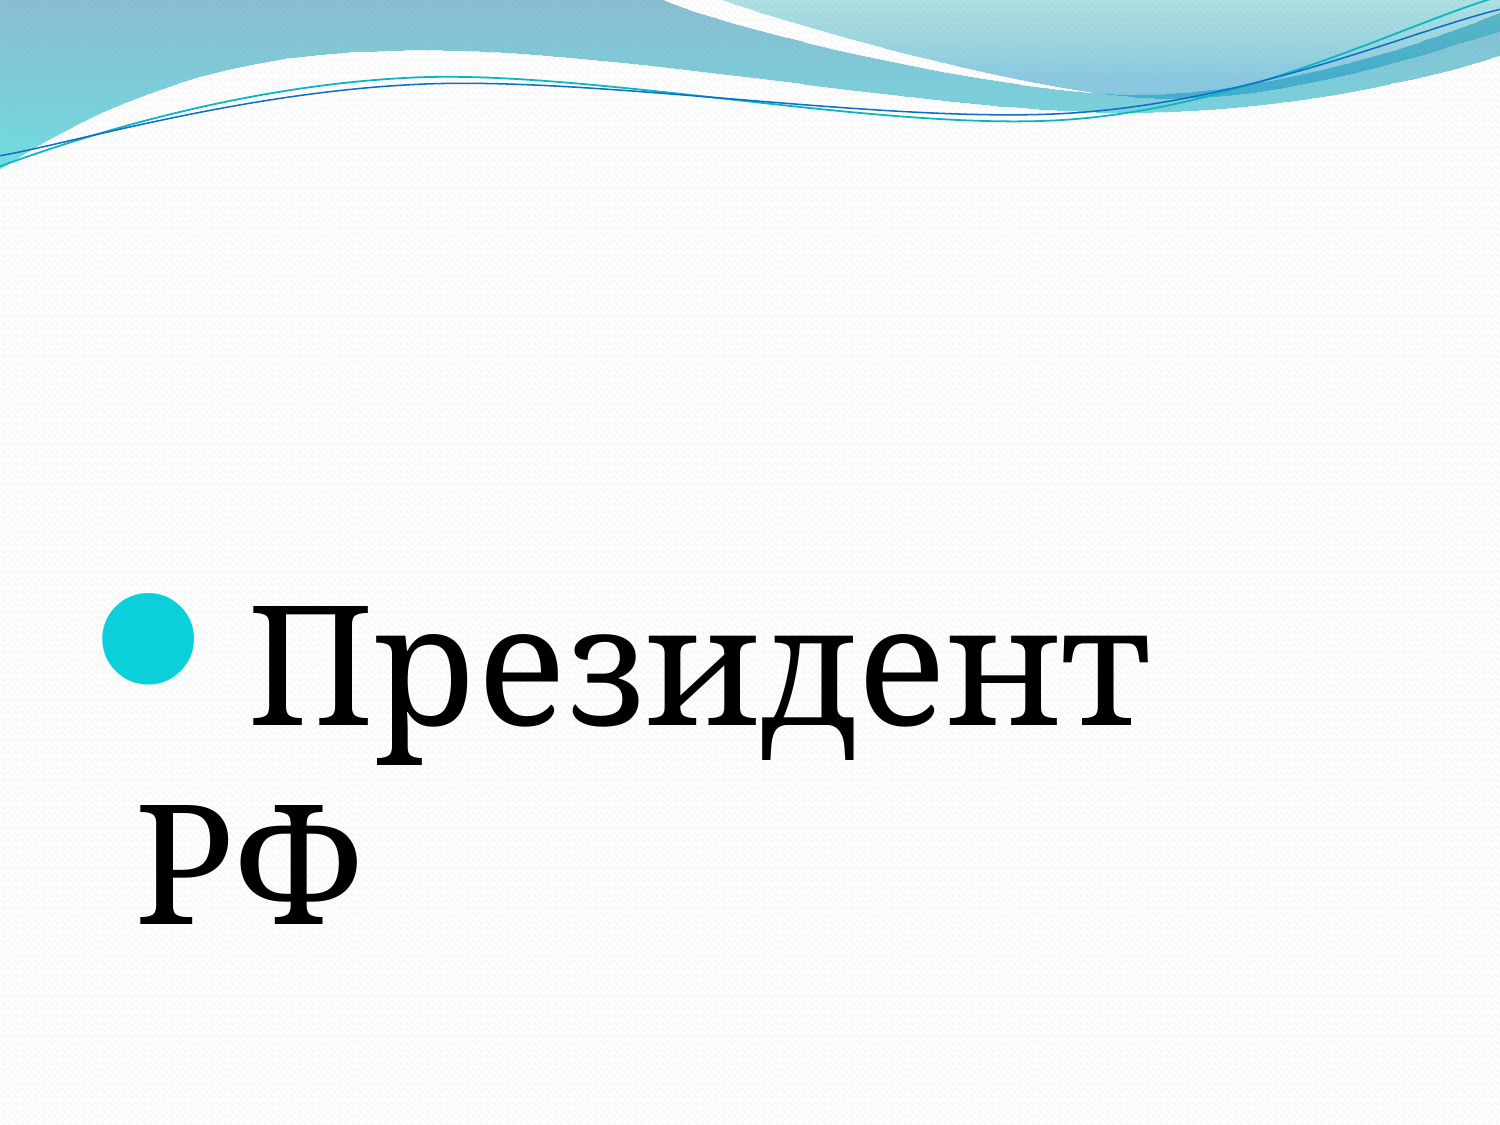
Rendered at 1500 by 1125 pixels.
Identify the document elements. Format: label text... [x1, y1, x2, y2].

list Президент РФ [75, 317, 1425, 1038]
